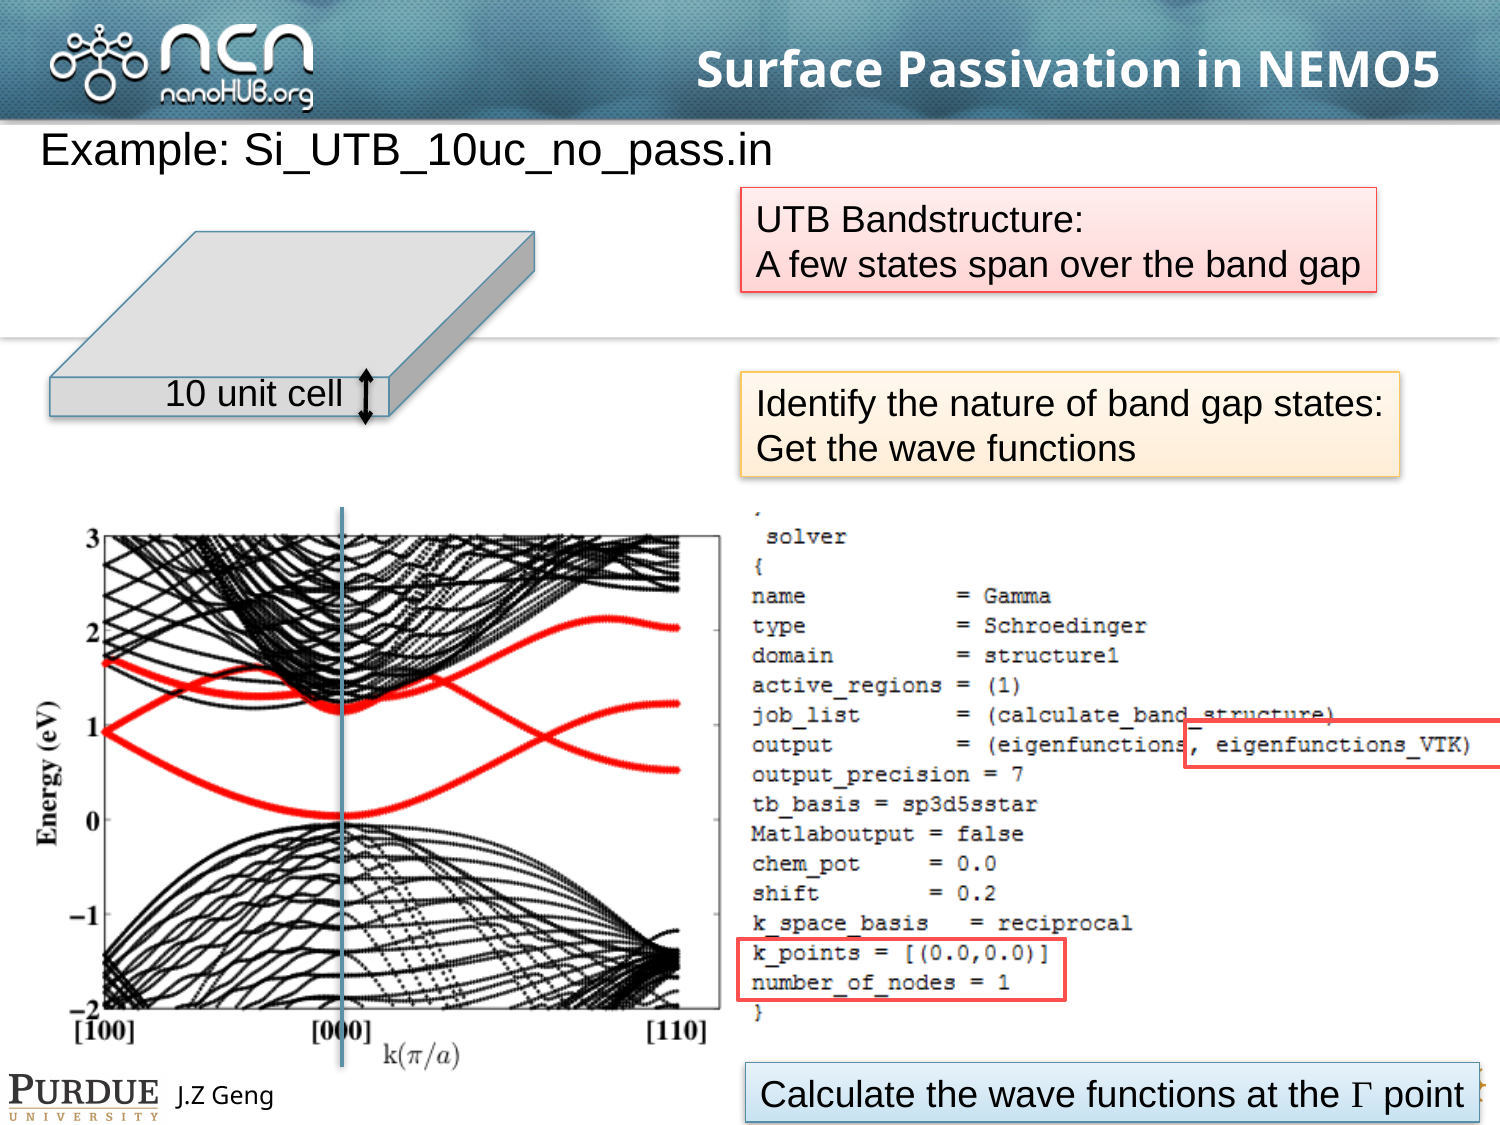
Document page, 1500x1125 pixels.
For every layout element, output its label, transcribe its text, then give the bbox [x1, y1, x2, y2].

list Example: Si_UTB_10uc_no_pass.in [24, 112, 1401, 338]
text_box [54, 233, 531, 376]
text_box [737, 512, 1500, 1124]
text_box Identify the nature of band gap states: Get the wave functions [740, 371, 1400, 477]
text_box UTB Bandstructure: A few states span over the band gap [740, 187, 1377, 293]
text_box [49, 230, 536, 417]
picture [0, 524, 726, 1125]
title Surface Passivation in NEMO5 [49, 24, 1457, 111]
text_box 10 unit cell [149, 361, 375, 422]
picture [0, 0, 1500, 124]
